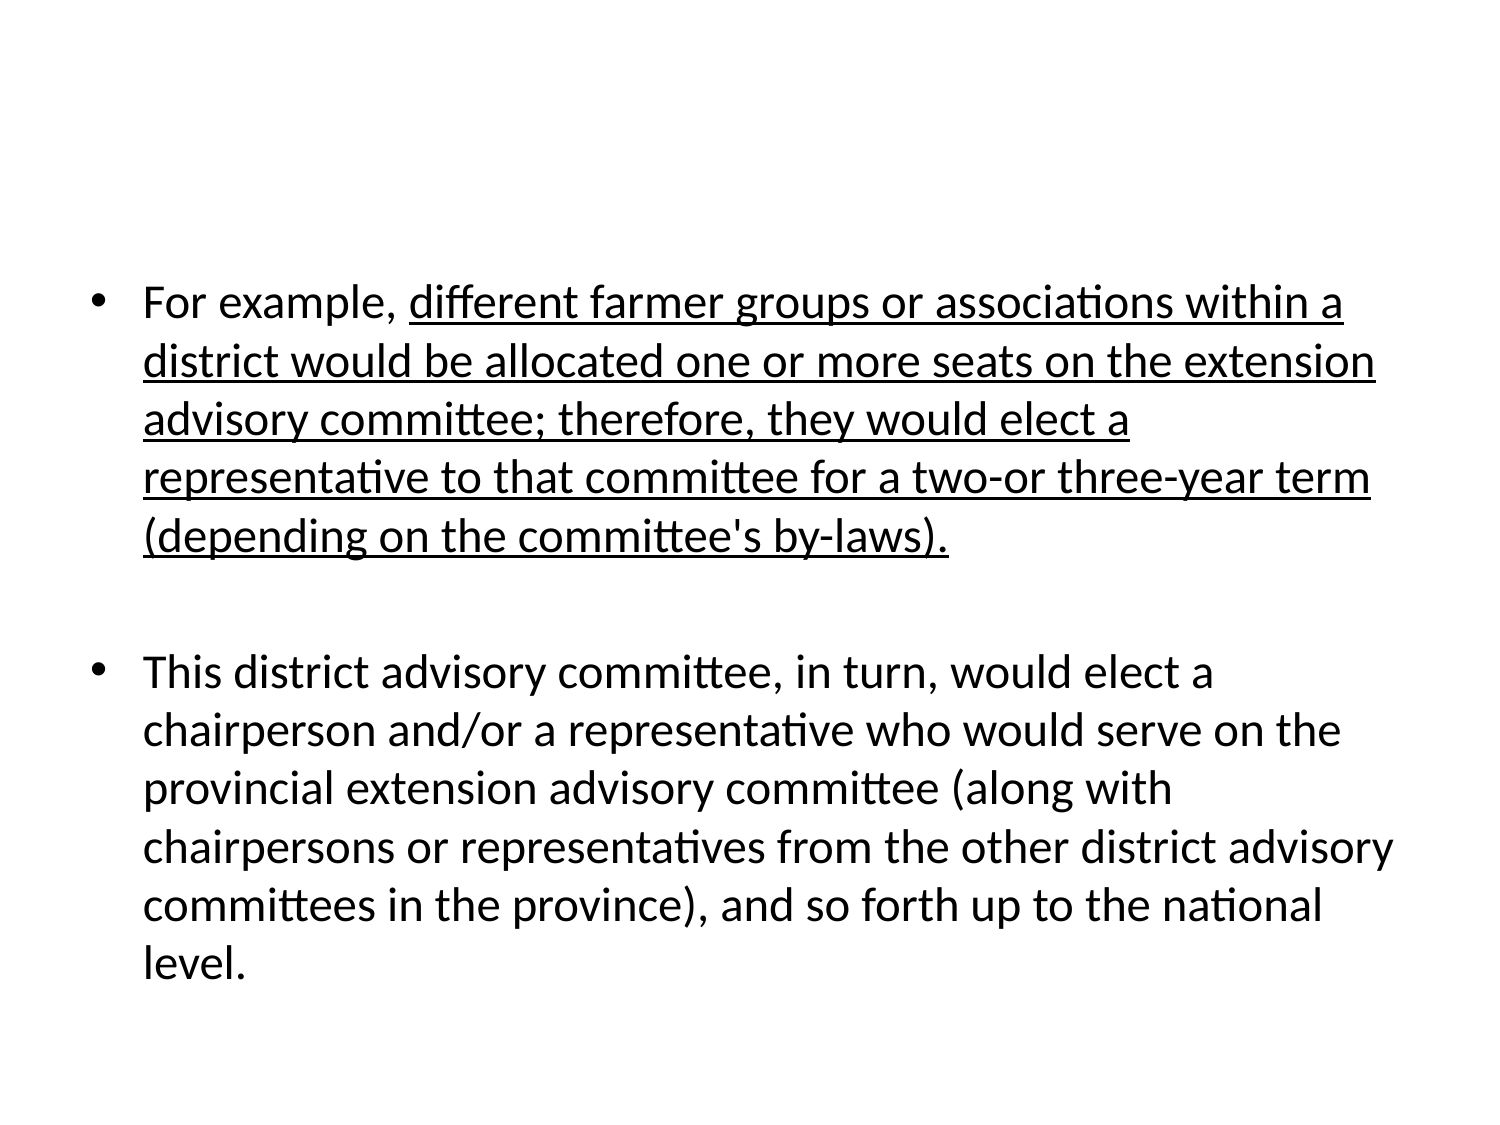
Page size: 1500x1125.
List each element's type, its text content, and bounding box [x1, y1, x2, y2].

list For example, different farmer groups or associations within a district would be allocated one or more seats on the extension advisory committee; therefore, they would elect a representative to that committee for a two-or three-year term (depending on the committee's by-laws). This district advisory committee, in turn, would elect a chairperson and/or a representative who would serve on the provincial extension advisory committee (along with chairpersons or representatives from the other district advisory committees in the province), and so forth up to the national level. [75, 262, 1425, 1005]
